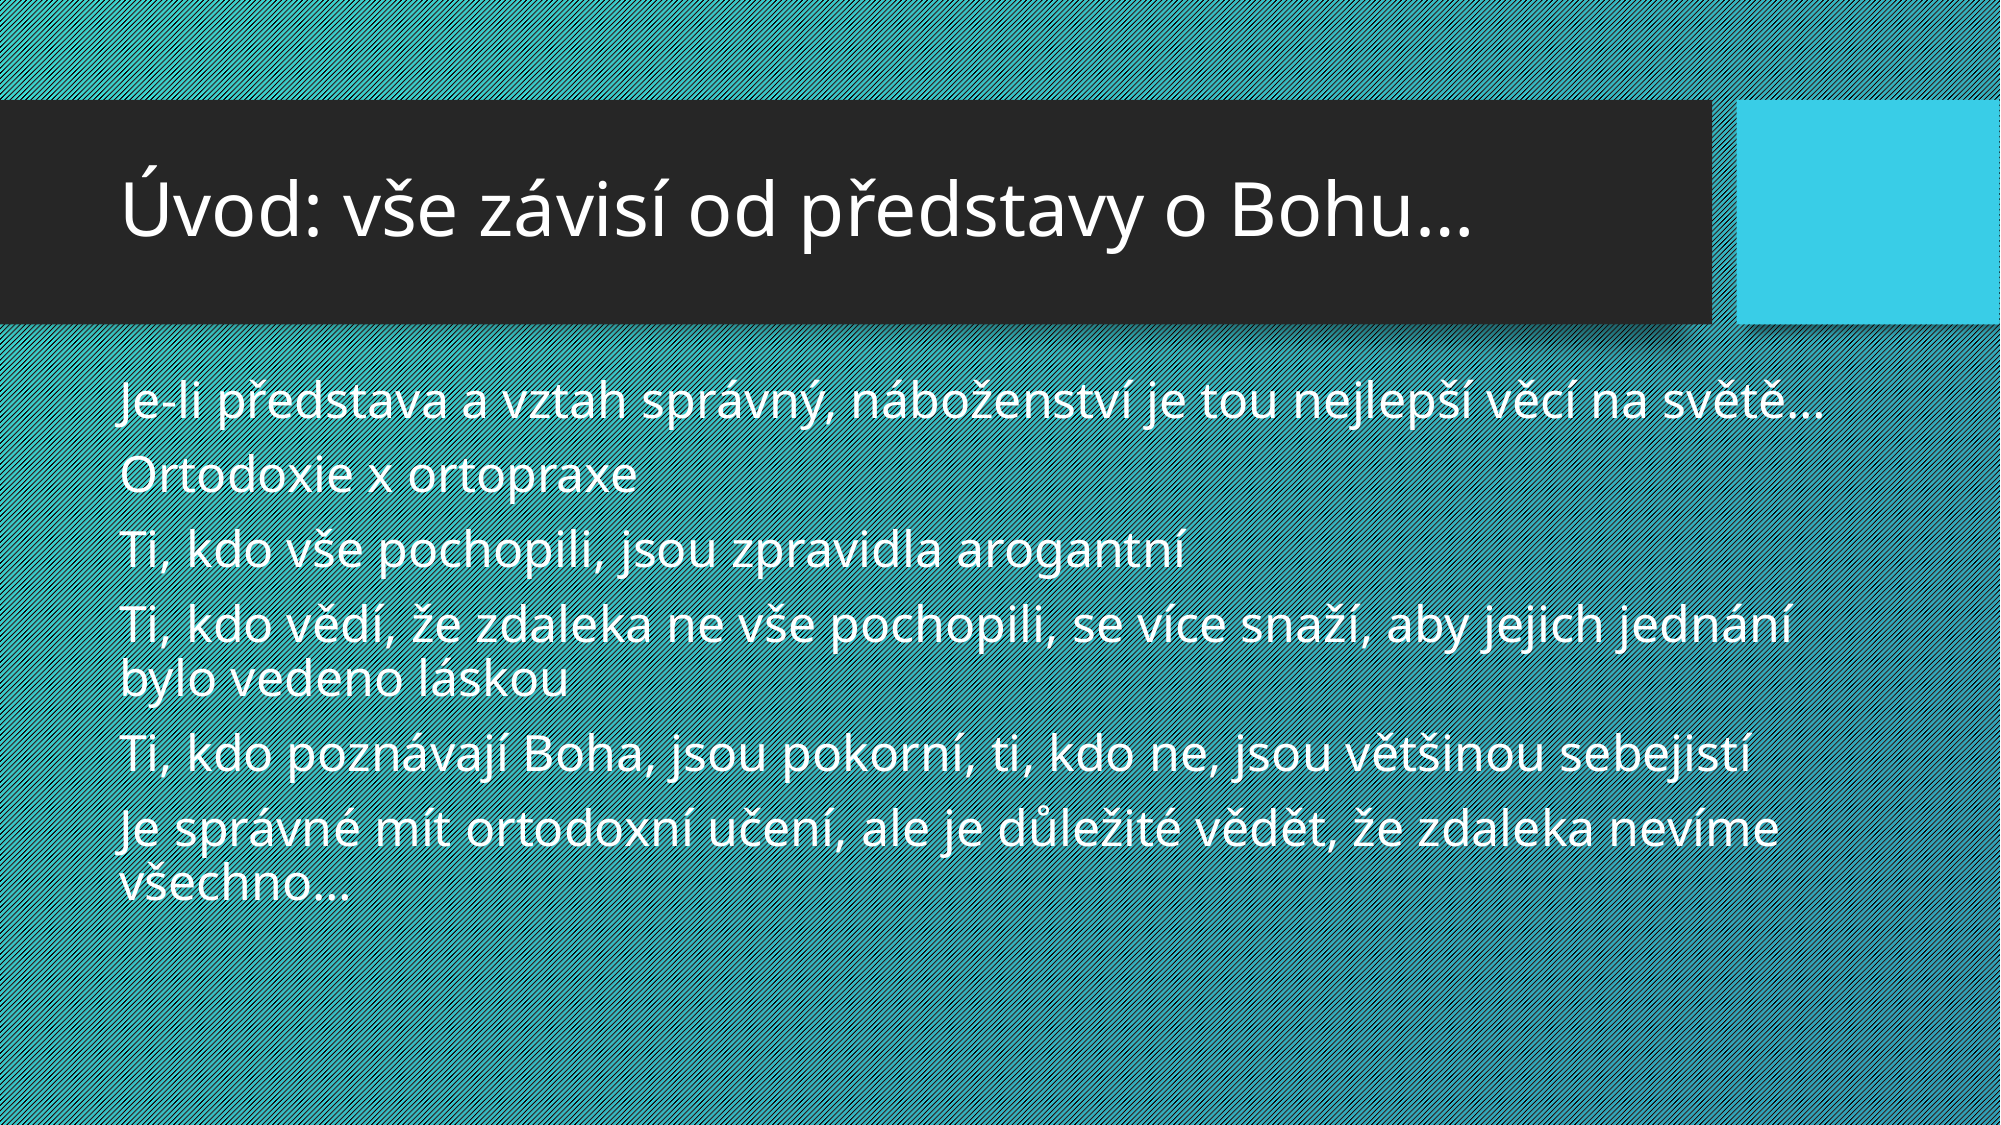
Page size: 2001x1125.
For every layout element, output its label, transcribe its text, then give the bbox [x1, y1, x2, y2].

list Je-li představa a vztah správný, náboženství je tou nejlepší věcí na světě… Ortodoxie x ortopraxe Ti, kdo vše pochopili, jsou zpravidla arogantní Ti, kdo vědí, že zdaleka ne vše pochopili, se více snaží, aby jejich jednání bylo vedeno láskou Ti, kdo poznávají Boha, jsou pokorní, ti, kdo ne, jsou většinou sebejistí Je správné mít ortodoxní učení, ale je důležité vědět, že zdaleka nevíme všechno… [111, 367, 1862, 975]
title Úvod: vše závisí od představy o Bohu… [111, 123, 1690, 302]
picture [0, 0, 2000, 1125]
